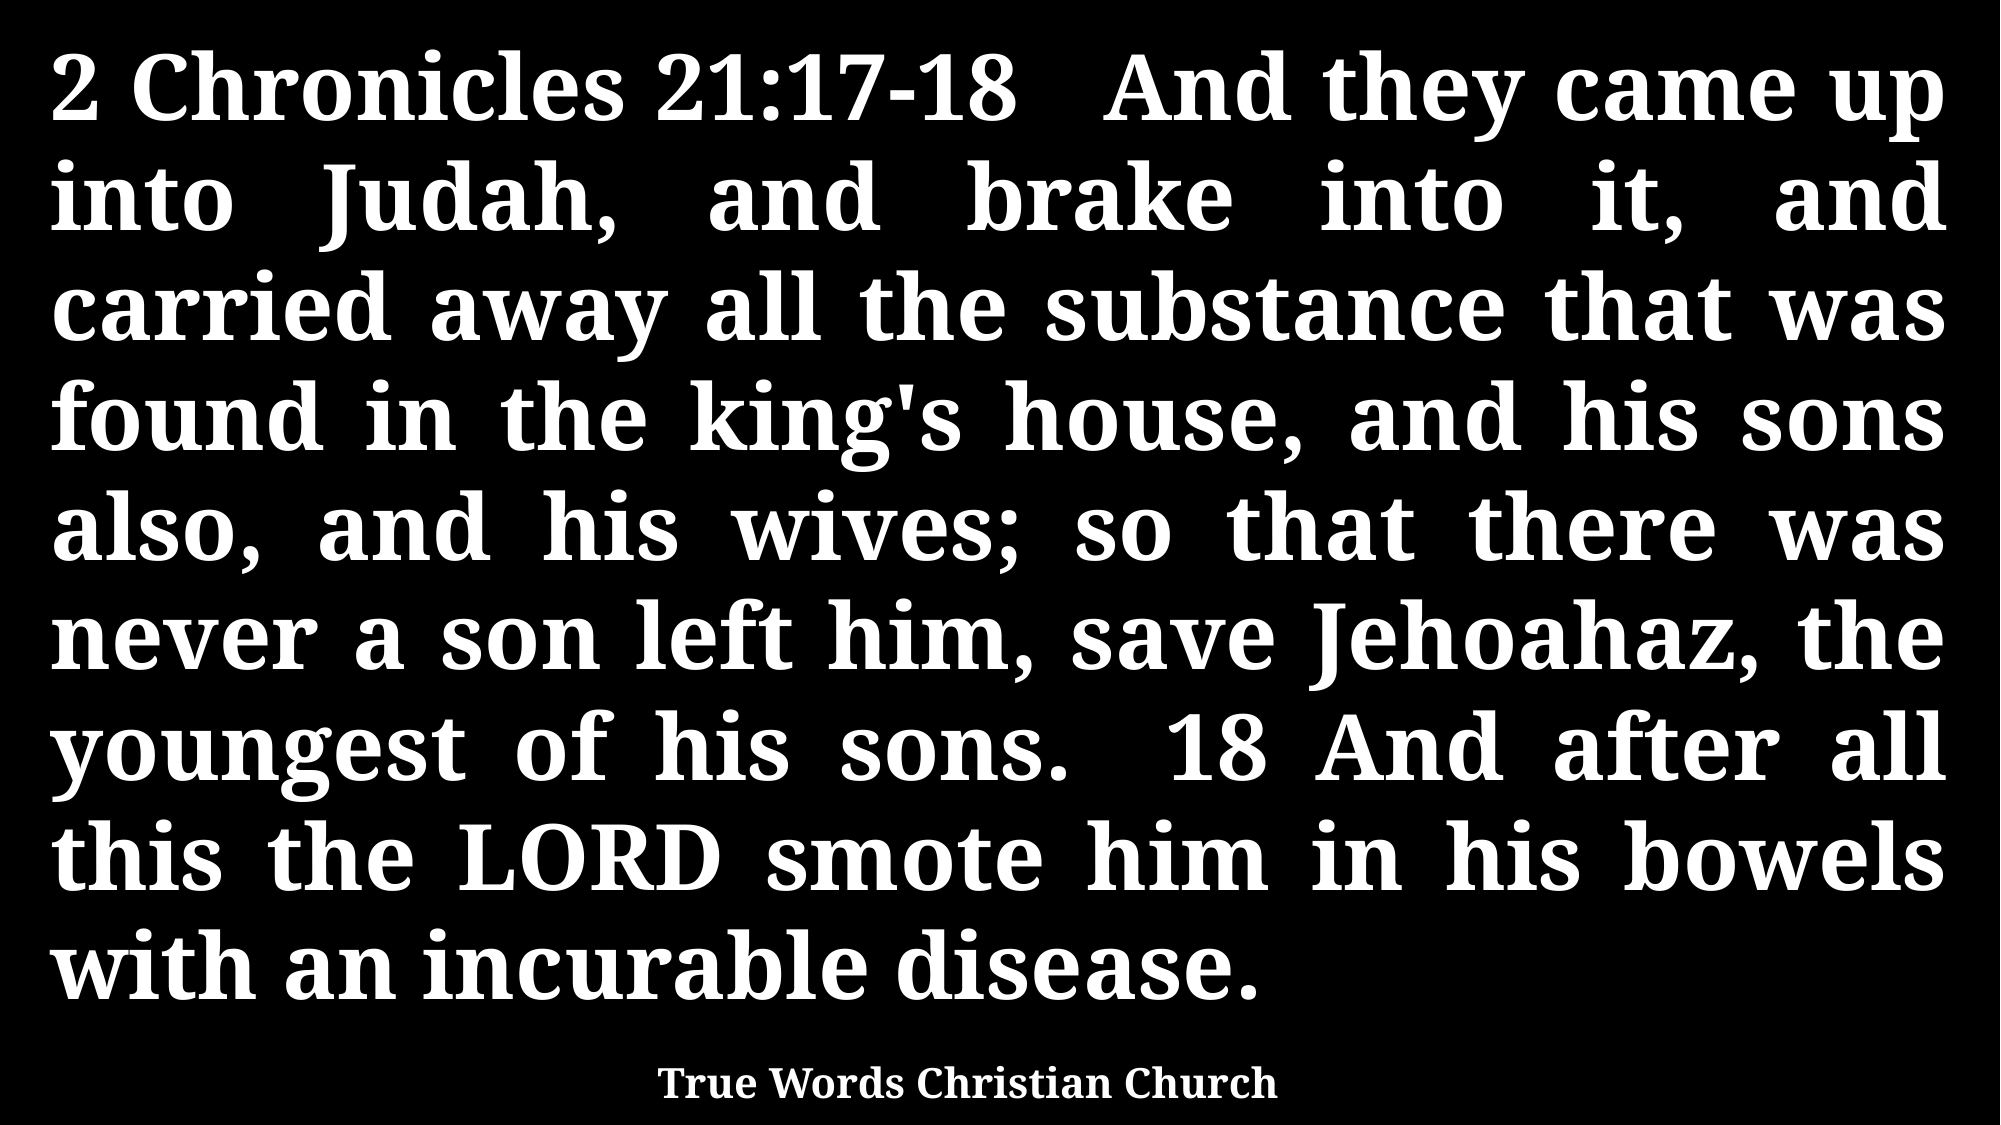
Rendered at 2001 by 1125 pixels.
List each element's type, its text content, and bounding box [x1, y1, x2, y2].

text_box 2 Chronicles 21:17-18 And they came up into Judah, and brake into it, and carried away all the substance that was found in the king's house, and his sons also, and his wives; so that there was never a son left him, save Jehoahaz, the youngest of his sons. 18 And after all this the LORD smote him in his bowels with an incurable disease. [35, 21, 1965, 1026]
text_box True Words Christian Church [642, 1049, 1294, 1114]
